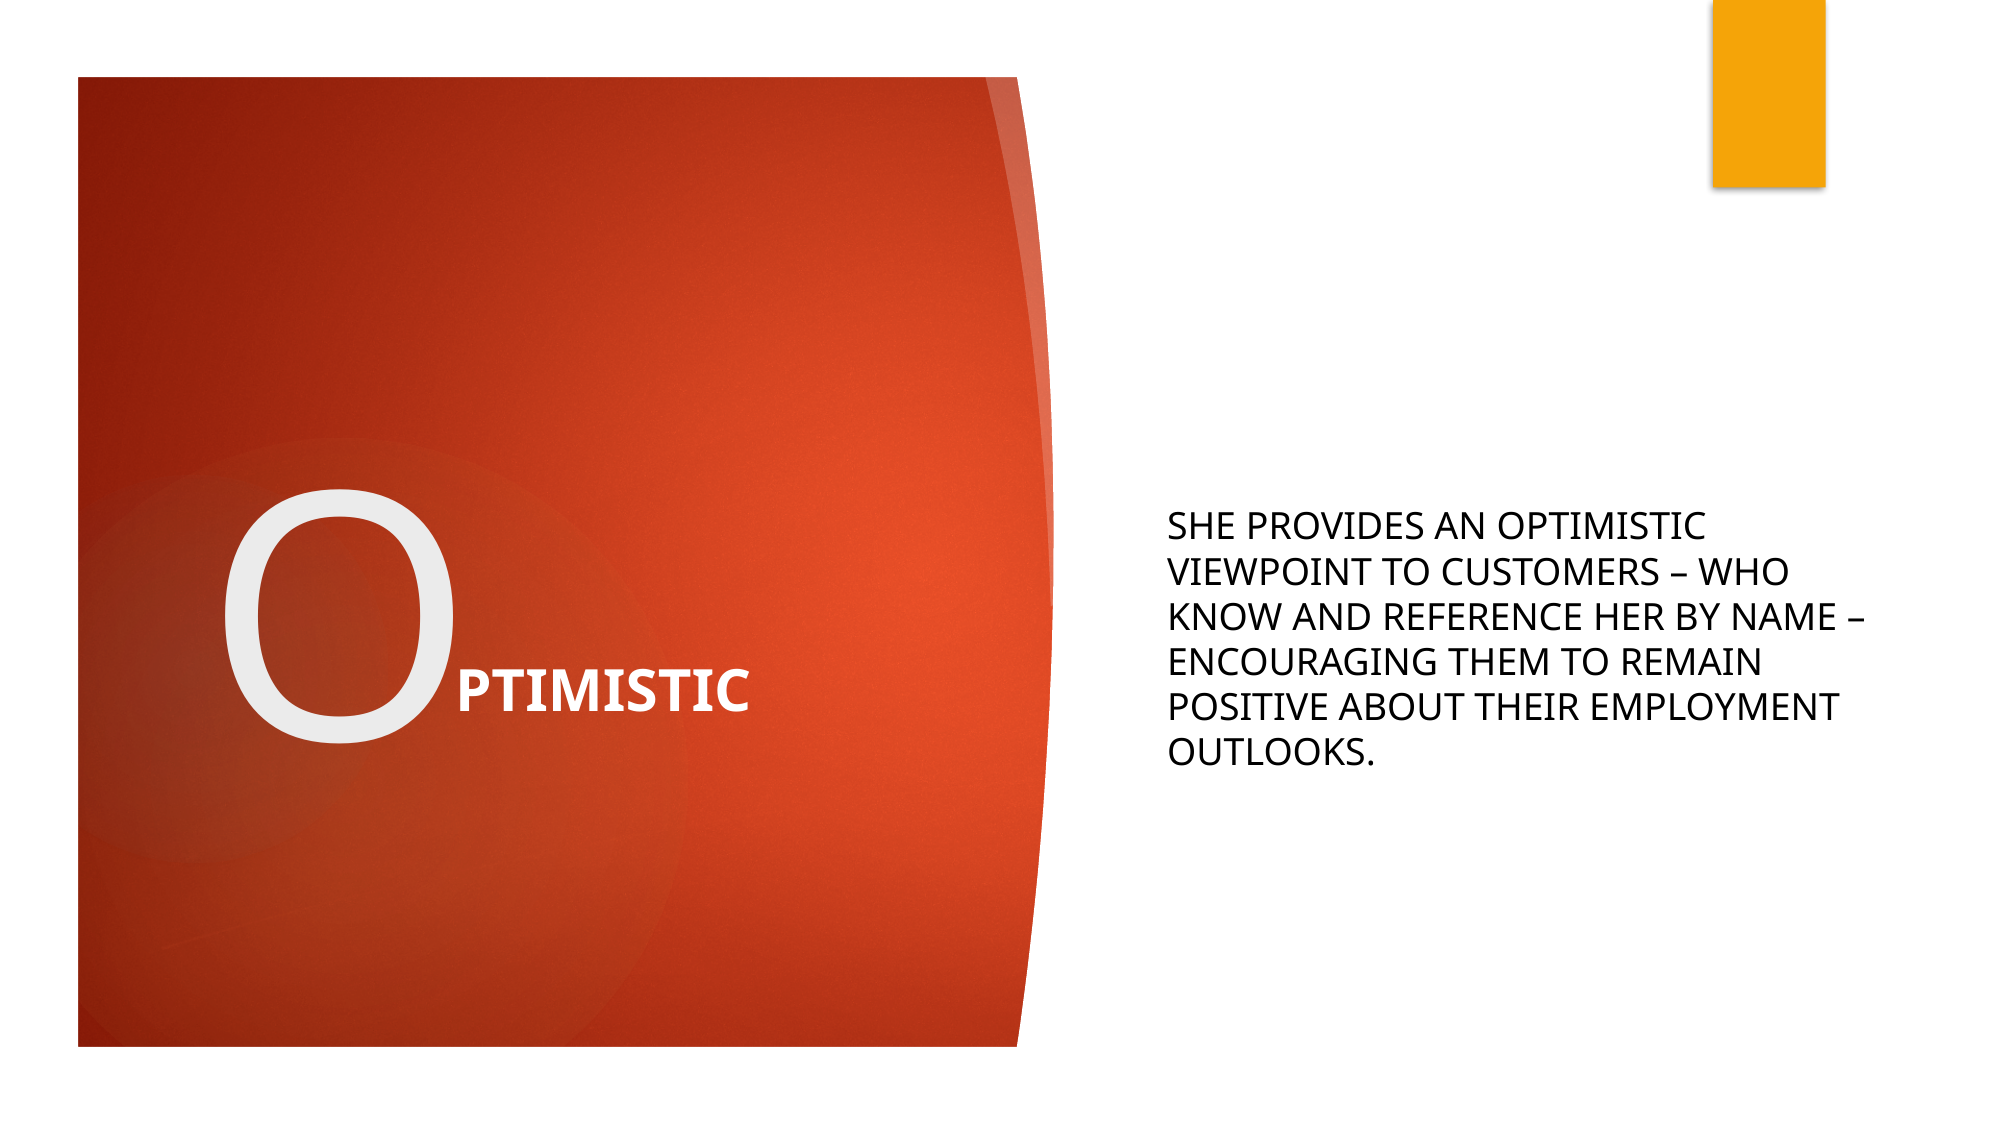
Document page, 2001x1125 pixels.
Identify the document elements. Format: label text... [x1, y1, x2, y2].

list She provides an optimistic viewpoint to customers – WHO know and reference her by name – encouraging them to remain positive about THEIR employment outlooks. [1152, 266, 1896, 1009]
title O [189, 414, 611, 790]
text_box PTIMISTIC [440, 645, 767, 731]
